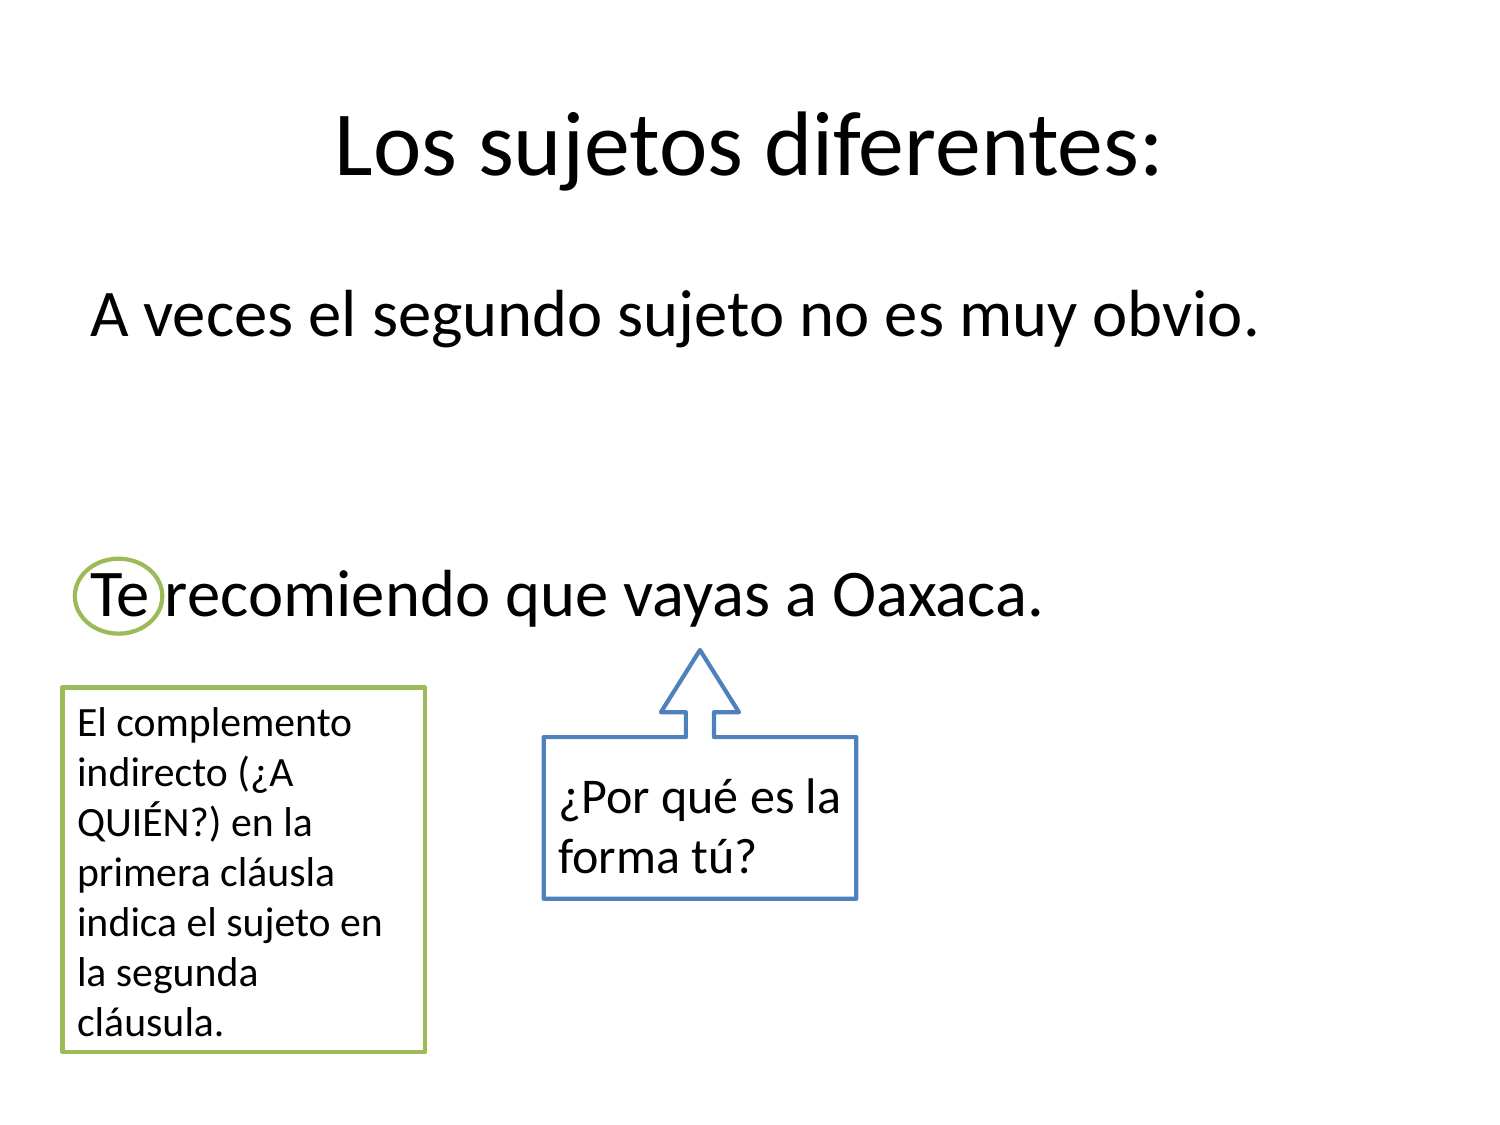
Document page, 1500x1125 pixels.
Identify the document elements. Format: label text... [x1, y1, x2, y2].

list A veces el segundo sujeto no es muy obvio. Te recomiendo que vayas a Oaxaca. [75, 262, 1425, 1005]
title Los sujetos diferentes: [75, 45, 1425, 233]
text_box El complemento indirecto (¿A QUIÉN?) en la primera cláusla indica el sujeto en la segunda cláusula. [60, 685, 427, 1054]
text_box ¿Por qué es la forma tú? [543, 756, 919, 892]
text_box [541, 647, 859, 901]
